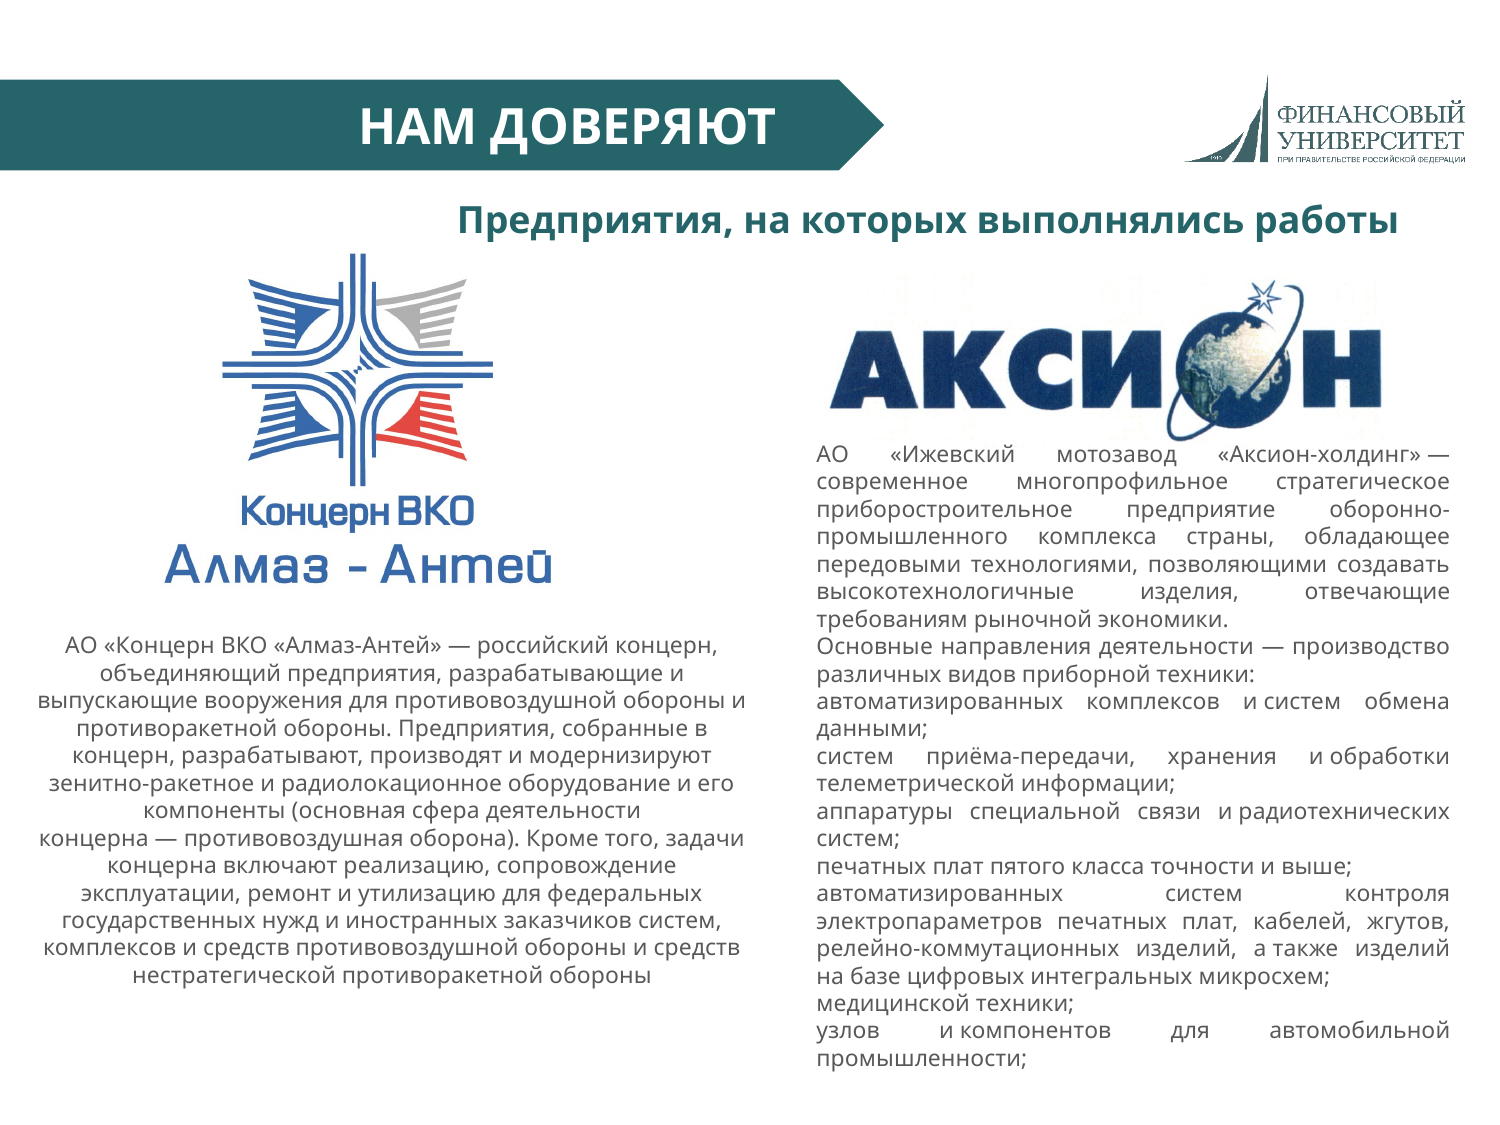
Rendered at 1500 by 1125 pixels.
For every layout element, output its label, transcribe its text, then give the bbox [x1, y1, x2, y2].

text_box АО «Ижевский мотозавод «Аксион-холдинг» — современное многопрофильное стратегическое приборостроительное предприятие оборонно-промышленного комплекса страны, обладающее передовыми технологиями, позволяющими создавать высокотехнологичные изделия, отвечающие требованиям рыночной экономики. Основные направления деятельности — производство различных видов приборной техники: автоматизированных комплексов и систем обмена данными; систем приёма-передачи, хранения и обработки телеметрической информации; аппаратуры специальной связи и радиотехнических систем; печатных плат пятого класса точности и выше; автоматизированных систем контроля электропараметров печатных плат, кабелей, жгутов, релейно-коммутационных изделий, а также изделий на базе цифровых интегральных микросхем; медицинской техники; узлов и компонентов для автомобильной промышленности; [801, 432, 1466, 1079]
text_box НАМ ДОВЕРЯЮТ [343, 87, 792, 162]
text_box Предприятия, на которых выполнялись работы [442, 193, 1466, 277]
text_box [0, 78, 886, 172]
text_box АО «Концерн ВКО «Алмаз-Антей» — российский концерн, объединяющий предприятия, разрабатывающие и выпускающие вооружения для противовоздушной обороны и противоракетной обороны. Предприятия, собранные в концерн, разрабатывают, производят и модернизируют зенитно-ракетное и радиолокационное оборудование и его компоненты (основная сфера деятельности концерна — противовоздушная оборона). Кроме того, задачи концерна включают реализацию, сопровождение эксплуатации, ремонт и утилизацию для федеральных государственных нужд и иностранных заказчиков систем, комплексов и средств противовоздушной обороны и средств нестратегической противоракетной обороны [17, 623, 768, 996]
picture [825, 276, 1384, 450]
picture [154, 249, 568, 588]
picture [1182, 70, 1466, 171]
